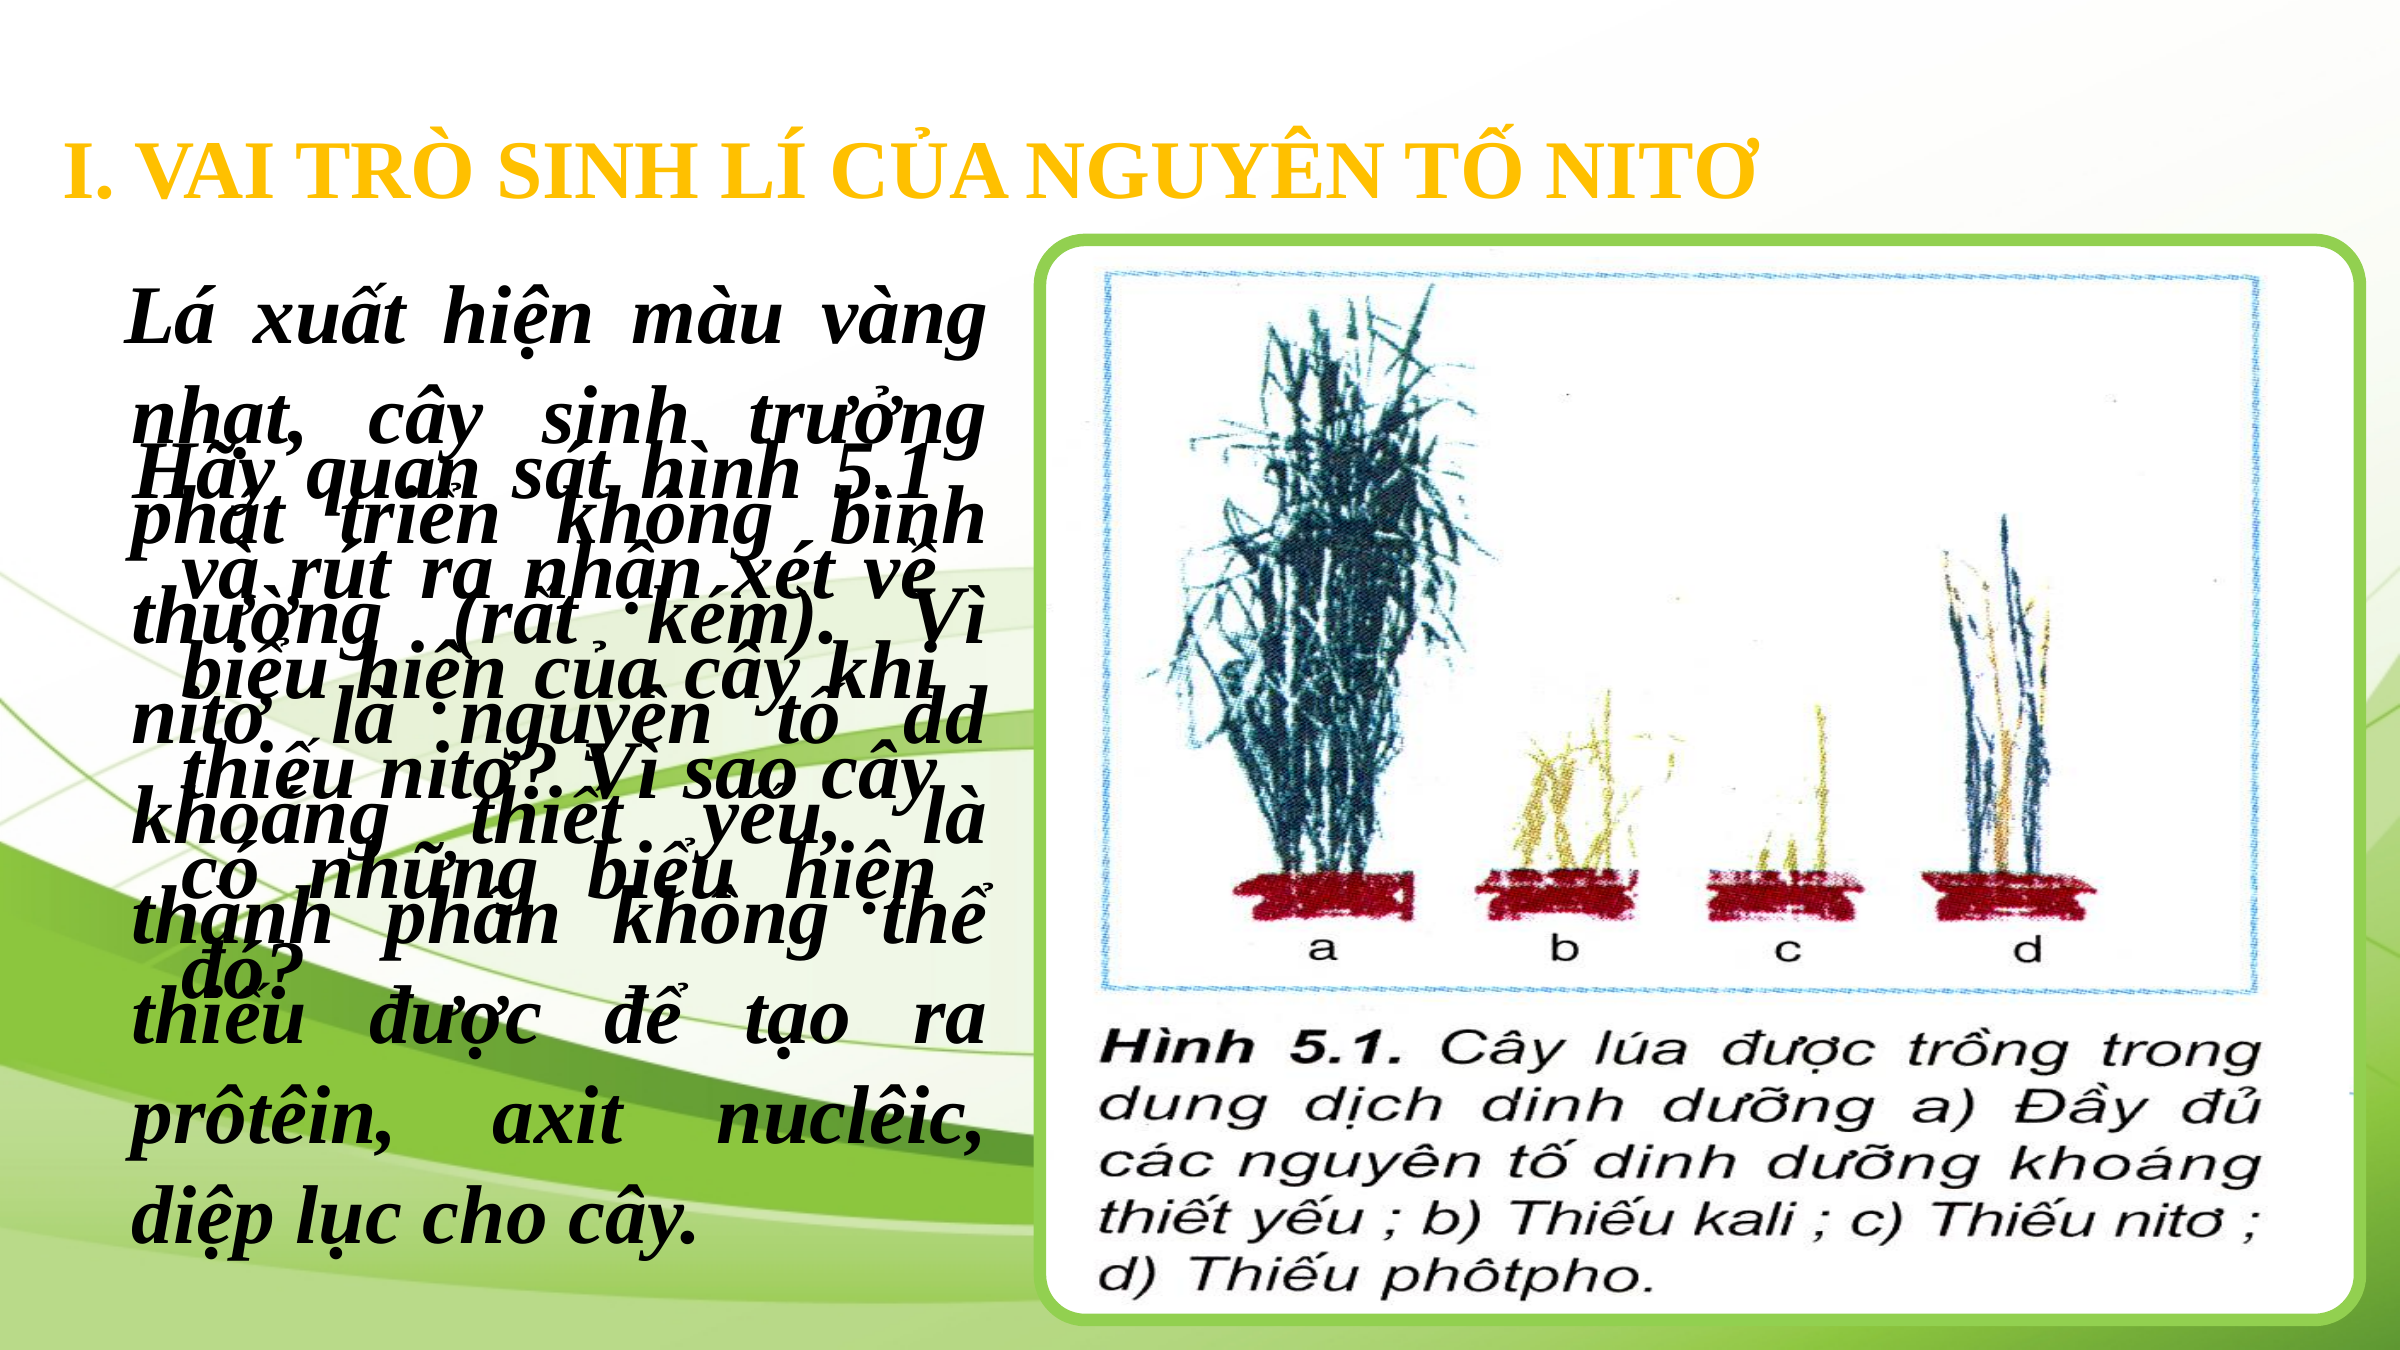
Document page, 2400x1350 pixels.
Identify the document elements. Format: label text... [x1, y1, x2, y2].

text_box Lá xuất hiện màu vàng nhạt, cây sinh trưởng phát triển không bình thường (rất kém). Vì nitơ là nguyên tố dd khoáng thiết yếu, là thành phần không thể thiếu được để tạo ra prôtêin, axit nuclêic, diệp lục cho cây. [29, 249, 1010, 1272]
text_box I. VAI TRÒ SINH LÍ CỦA NGUYÊN TỐ NITƠ [20, 104, 2340, 227]
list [1039, 239, 2361, 1321]
picture [0, 0, 2400, 1350]
